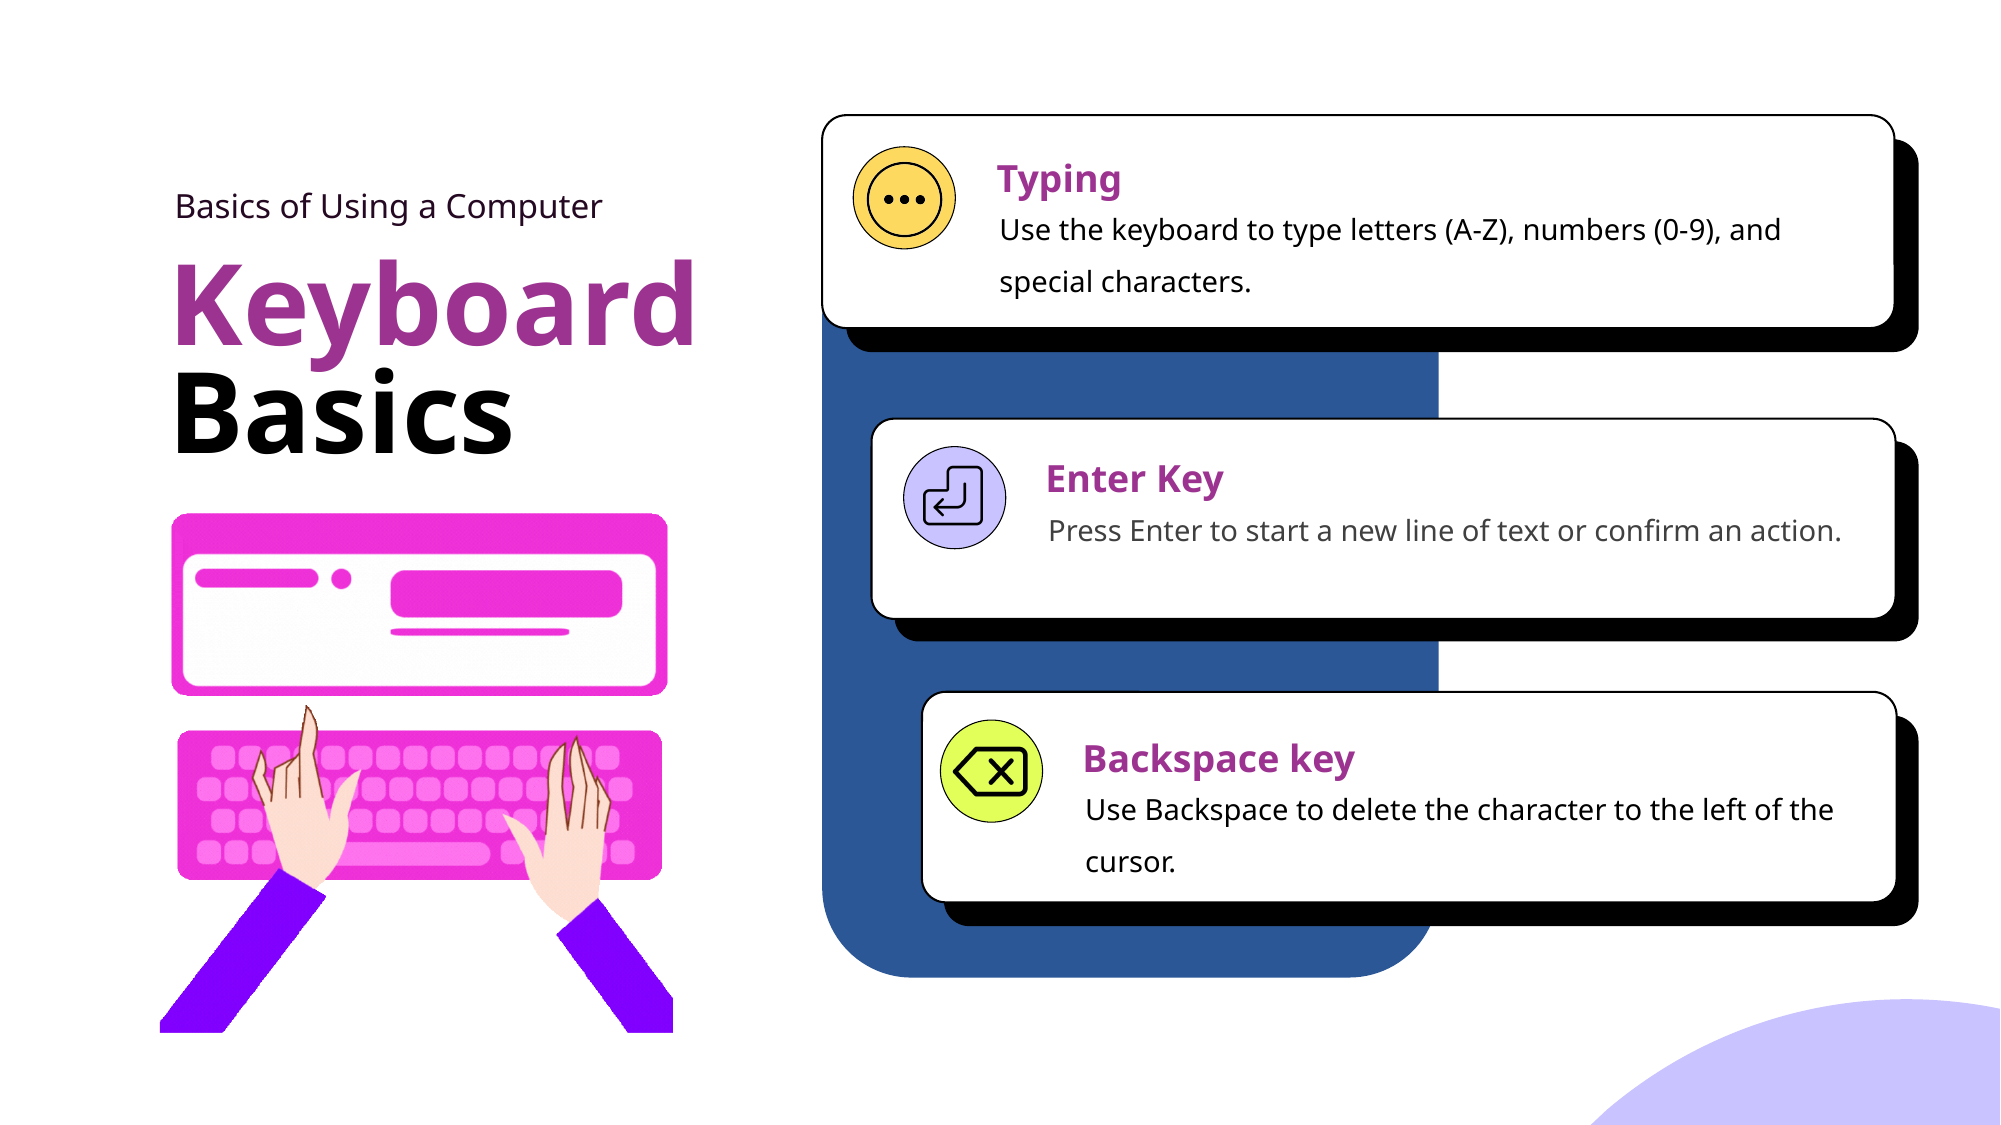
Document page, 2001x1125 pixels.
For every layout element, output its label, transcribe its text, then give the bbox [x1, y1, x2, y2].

picture [950, 744, 1031, 800]
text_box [822, 115, 1919, 353]
picture [863, 158, 946, 240]
picture [159, 509, 673, 1037]
text_box [1589, 998, 2000, 1125]
text_box Keyboard Basics [153, 252, 798, 490]
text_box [871, 418, 1919, 642]
text_box [821, 311, 1440, 979]
text_box Basics of Using a Computer [159, 178, 804, 233]
picture [918, 460, 989, 529]
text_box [921, 691, 1919, 927]
